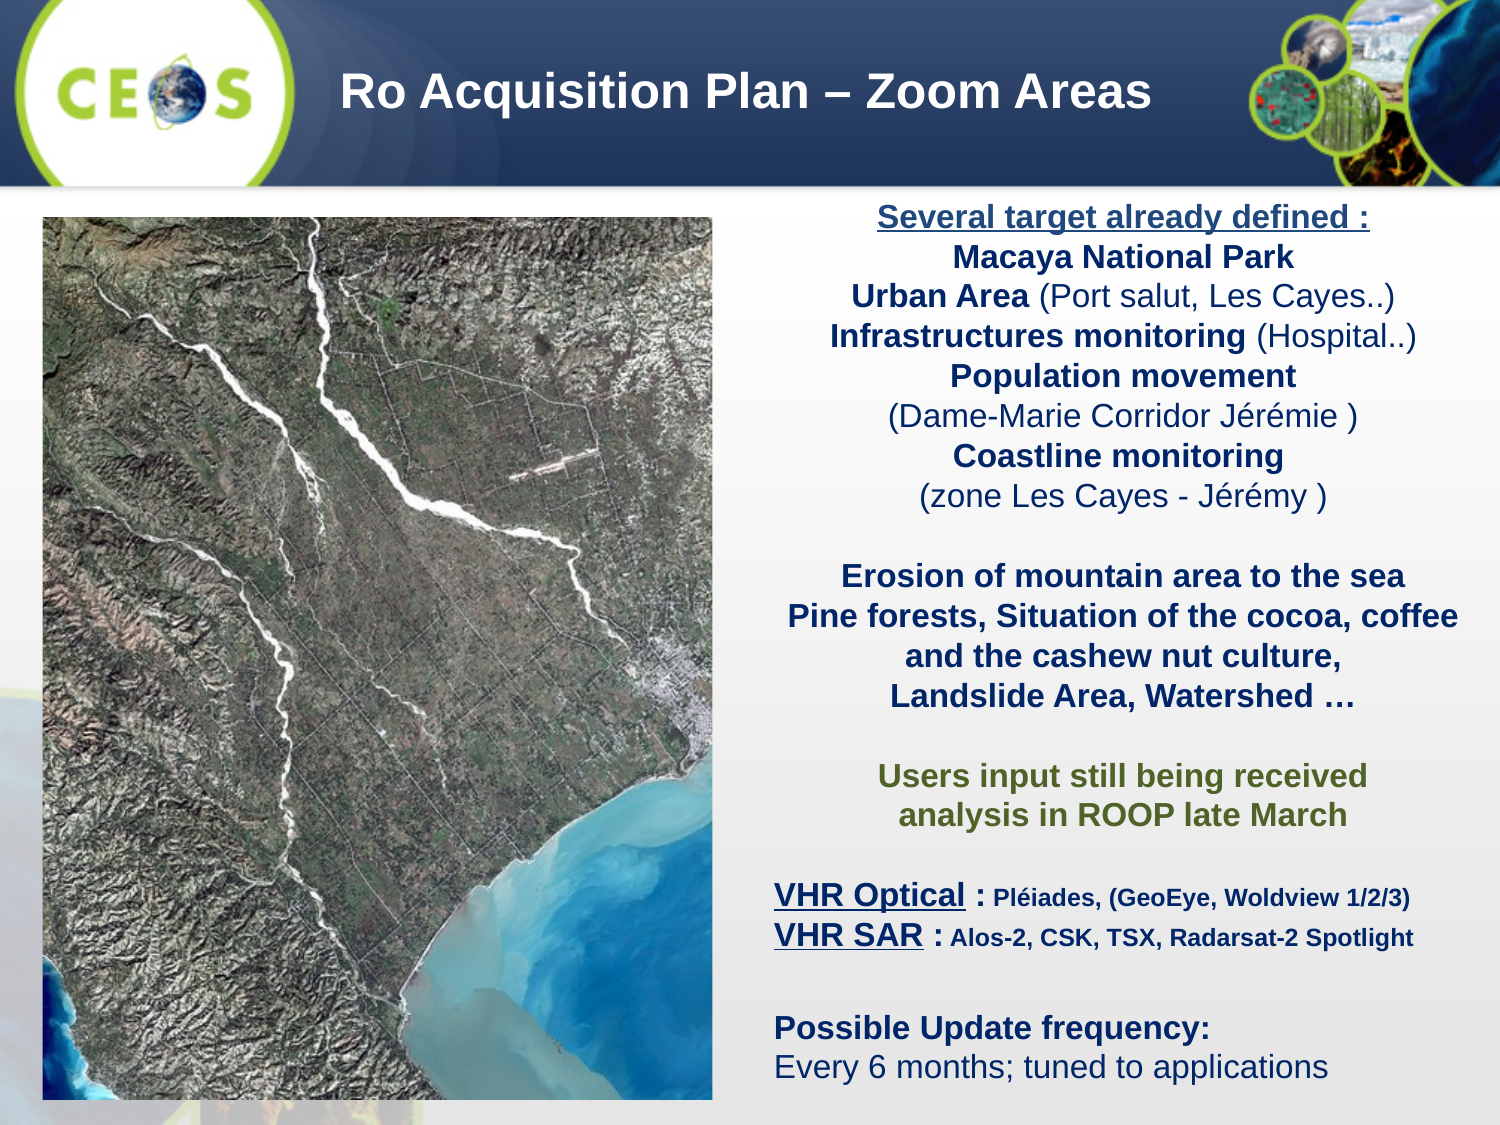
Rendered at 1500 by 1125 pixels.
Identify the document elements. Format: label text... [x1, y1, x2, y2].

text_box Several target already defined : Macaya National Park Urban Area (Port salut, Les Cayes..) Infrastructures monitoring (Hospital..) Population movement (Dame-Marie Corridor Jérémie ) Coastline monitoring (zone Les Cayes - Jérémy ) Erosion of mountain area to the sea Pine forests, Situation of the cocoa, coffee and the cashew nut culture, Landslide Area, Watershed … Users input still being received analysis in ROOP late March VHR Optical : Pléiades, (GeoEye, Woldview 1/2/3) VHR SAR : Alos-2, CSK, TSX, Radarsat-2 Spotlight Possible Update frequency: Every 6 months; tuned to applications [759, 187, 1488, 1093]
picture [0, 0, 1500, 1125]
text_box Ro Acquisition Plan – Zoom Areas [324, 0, 1259, 178]
